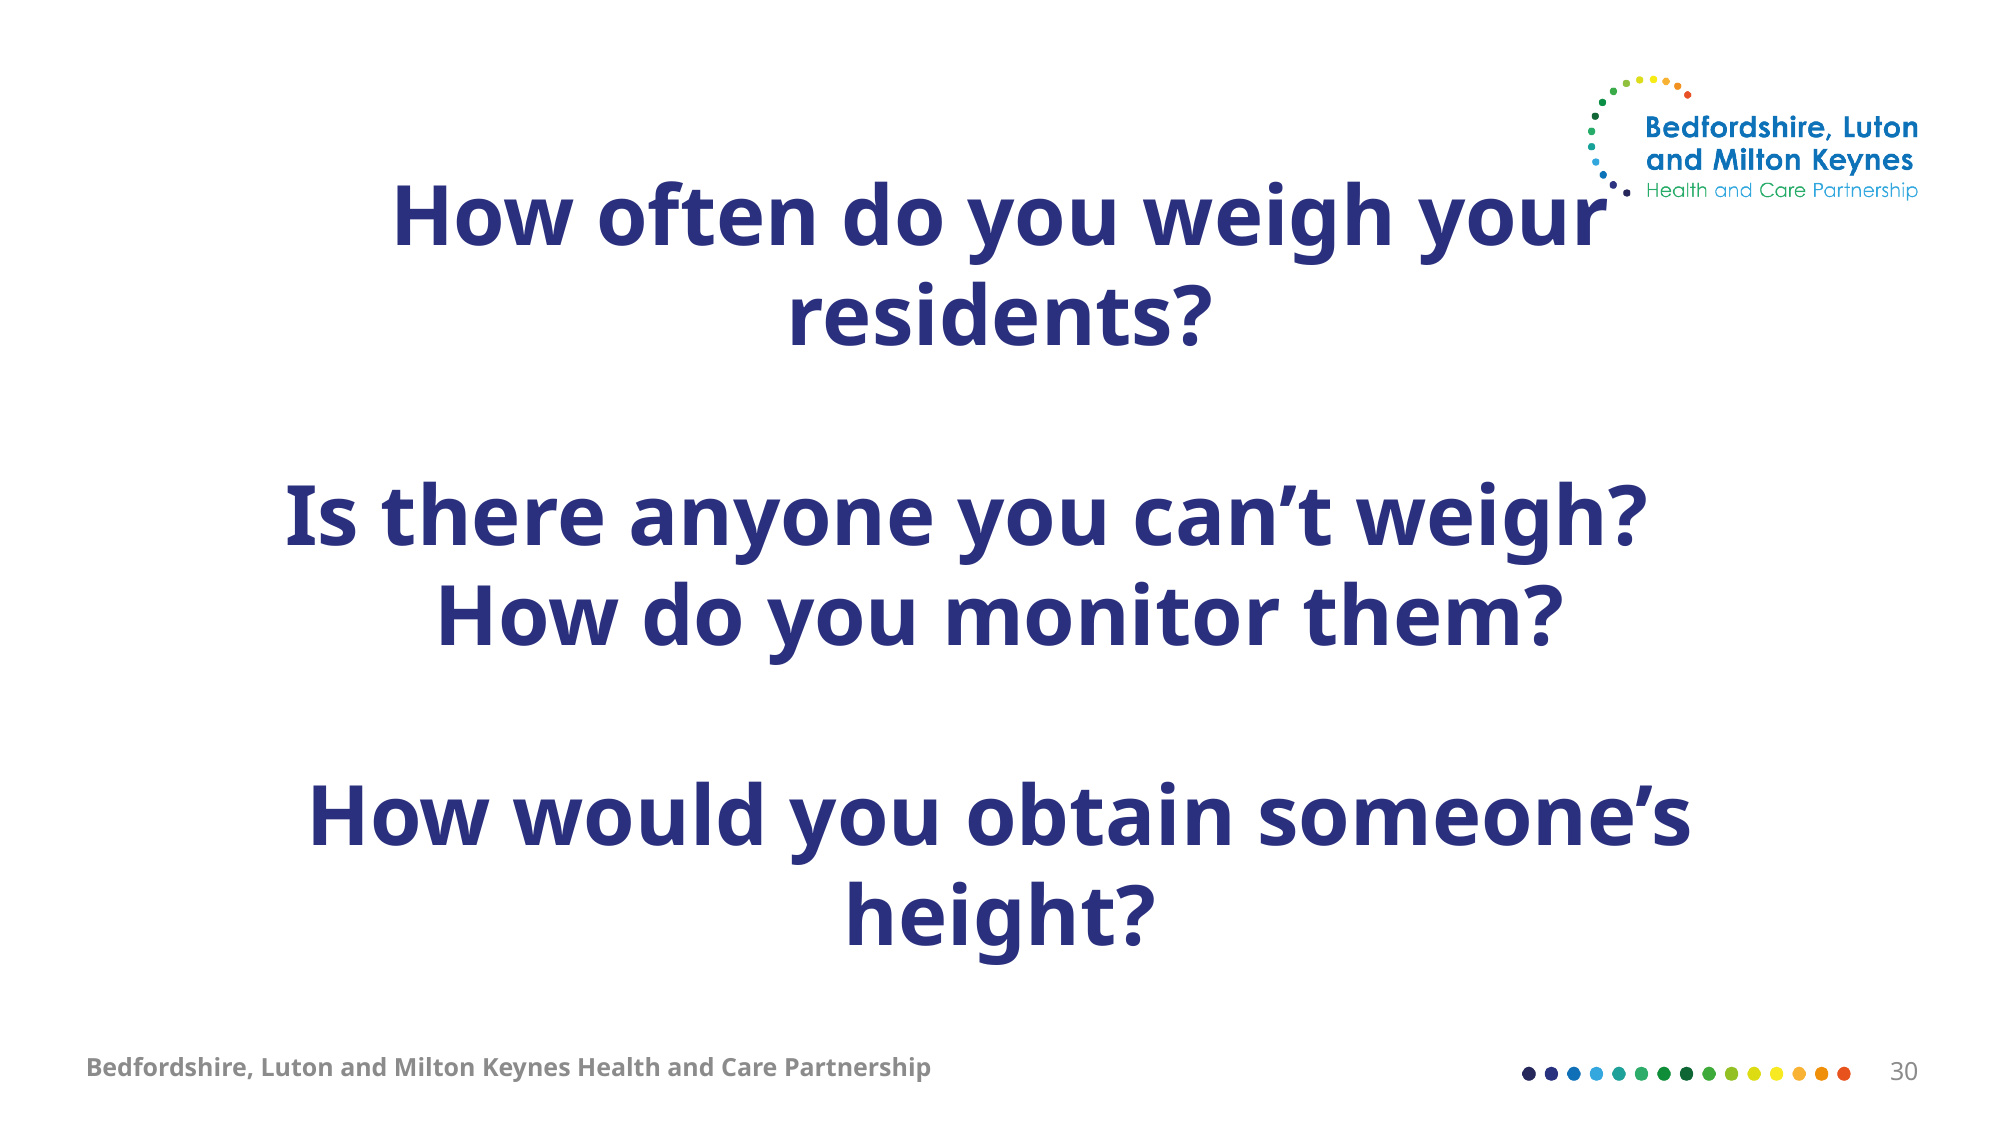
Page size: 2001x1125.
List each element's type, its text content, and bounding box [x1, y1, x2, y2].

footer Bedfordshire, Luton and Milton Keynes Health and Care Partnership [85, 1037, 1301, 1097]
title How often do you weigh your residents? Is there anyone you can’t weigh? How do you monitor them? How would you obtain someone’s height? [277, 461, 1723, 664]
picture [1587, 75, 1918, 201]
slide_number 30 [1838, 1042, 1919, 1103]
picture [1522, 1066, 1838, 1081]
